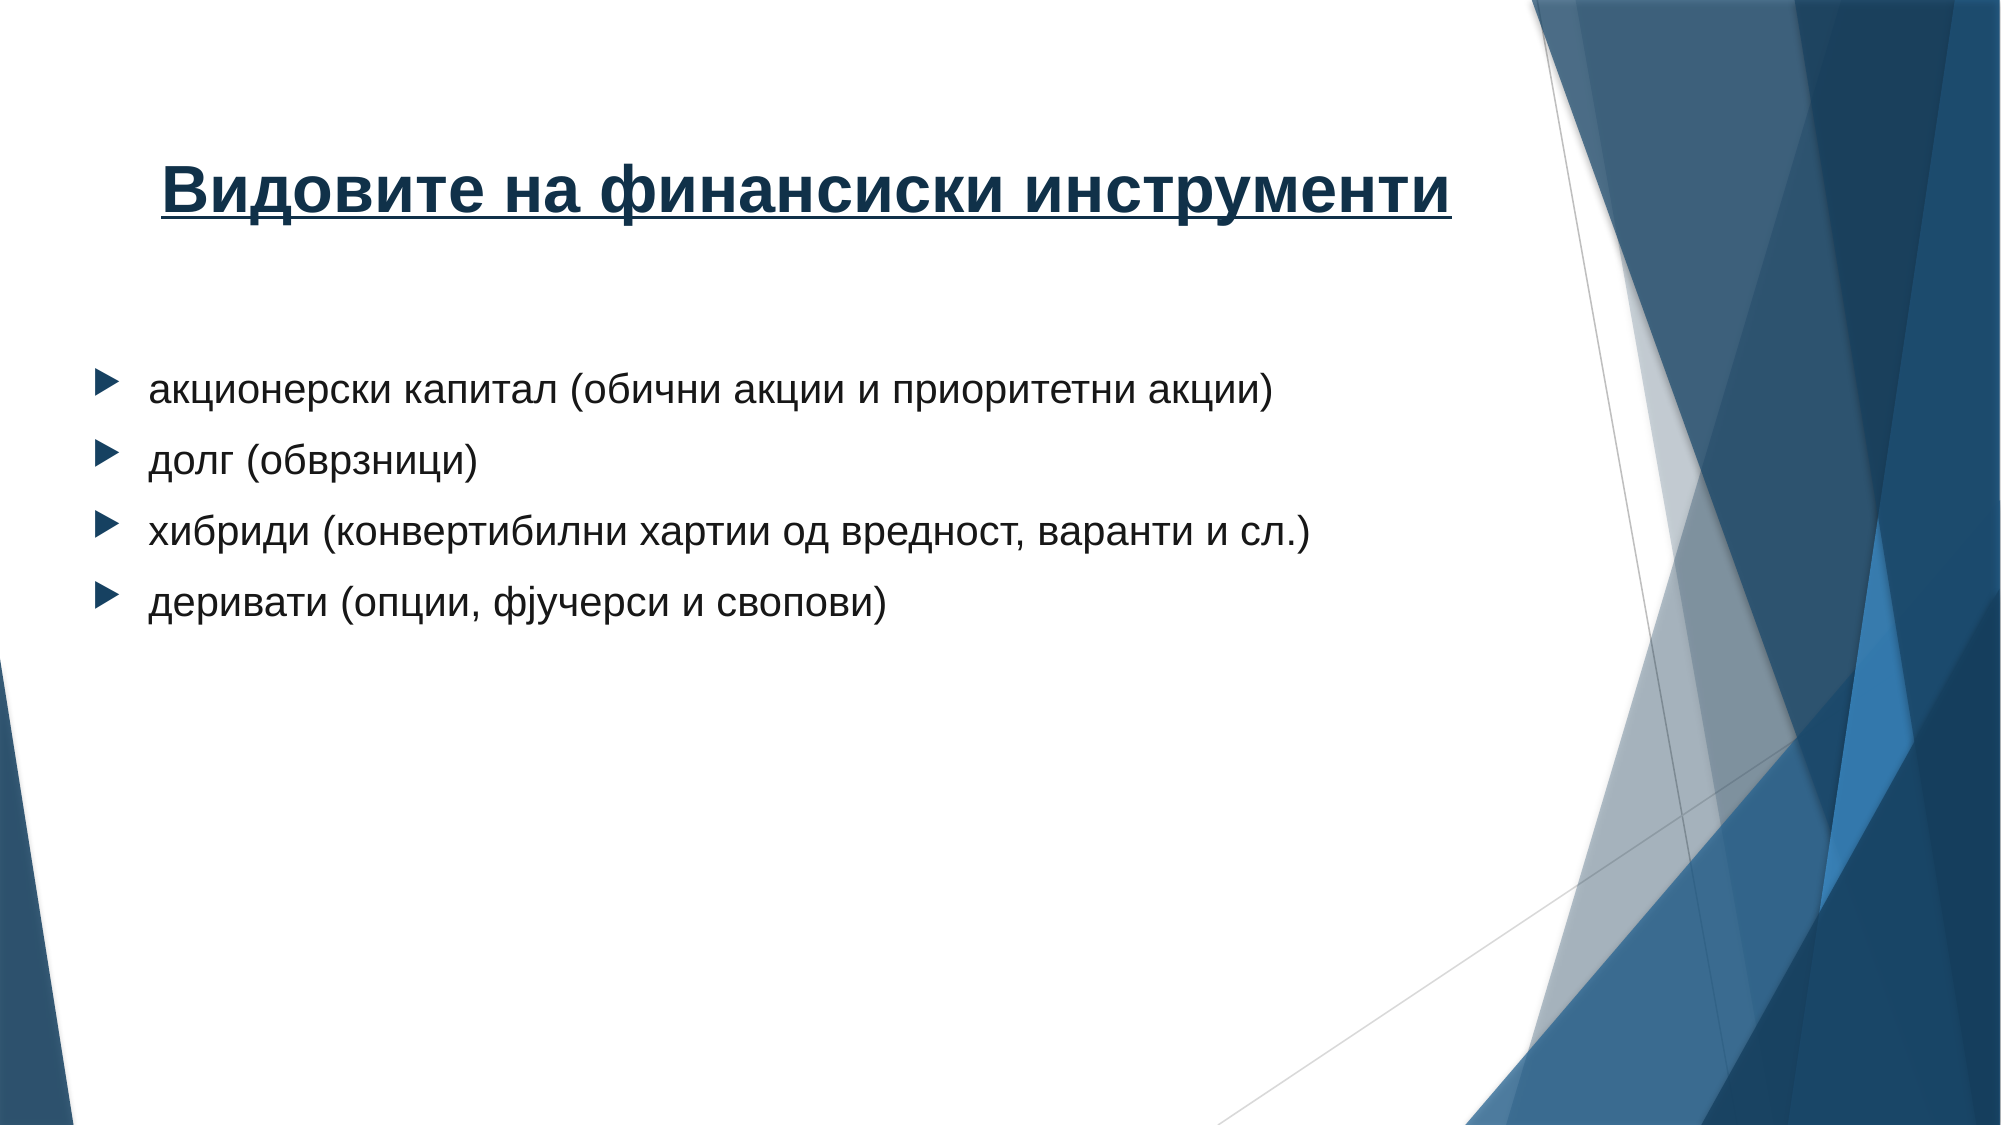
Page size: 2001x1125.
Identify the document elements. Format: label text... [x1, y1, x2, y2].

list акционерски капитал (обични акции и приоритетни акции) долг (обврзници) хибриди (конвертибилни хартии од вредност, варанти и сл.) деривати (опции, фјучерси и свопови) [77, 354, 1488, 992]
title Видовите на финансиски инструменти [101, 137, 1513, 355]
